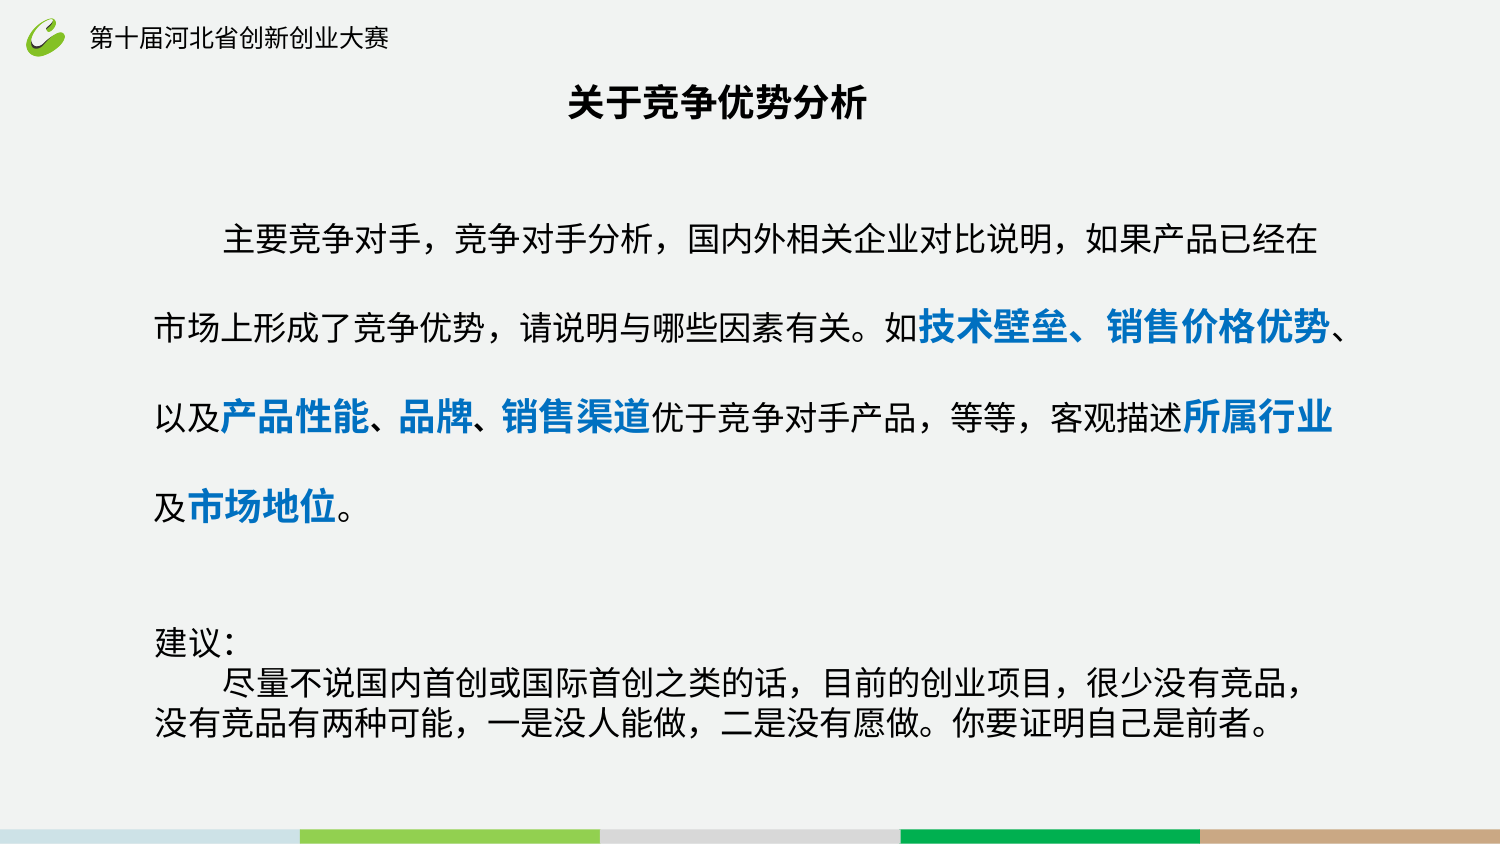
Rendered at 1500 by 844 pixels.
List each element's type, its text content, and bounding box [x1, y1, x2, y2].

text_box 建议： 尽量不说国内首创或国际首创之类的话，目前的创业项目，很少没有竞品， 没有竞品有两种可能，一是没人能做，二是没有愿做。你要证明自己是前者。 [140, 614, 1336, 749]
picture [24, 16, 67, 59]
title 关于竞争优势分析 [552, 76, 1171, 136]
text_box 主要竞争对手，竞争对手分析，国内外相关企业对比说明，如果产品已经在市场上形成了竞争优势，请说明与哪些因素有关。如技术壁垒、销售价格优势、以及产品性能、品牌、销售渠道优于竞争对手产品，等等，客观描述所属行业及市场地位。 [139, 171, 1360, 536]
